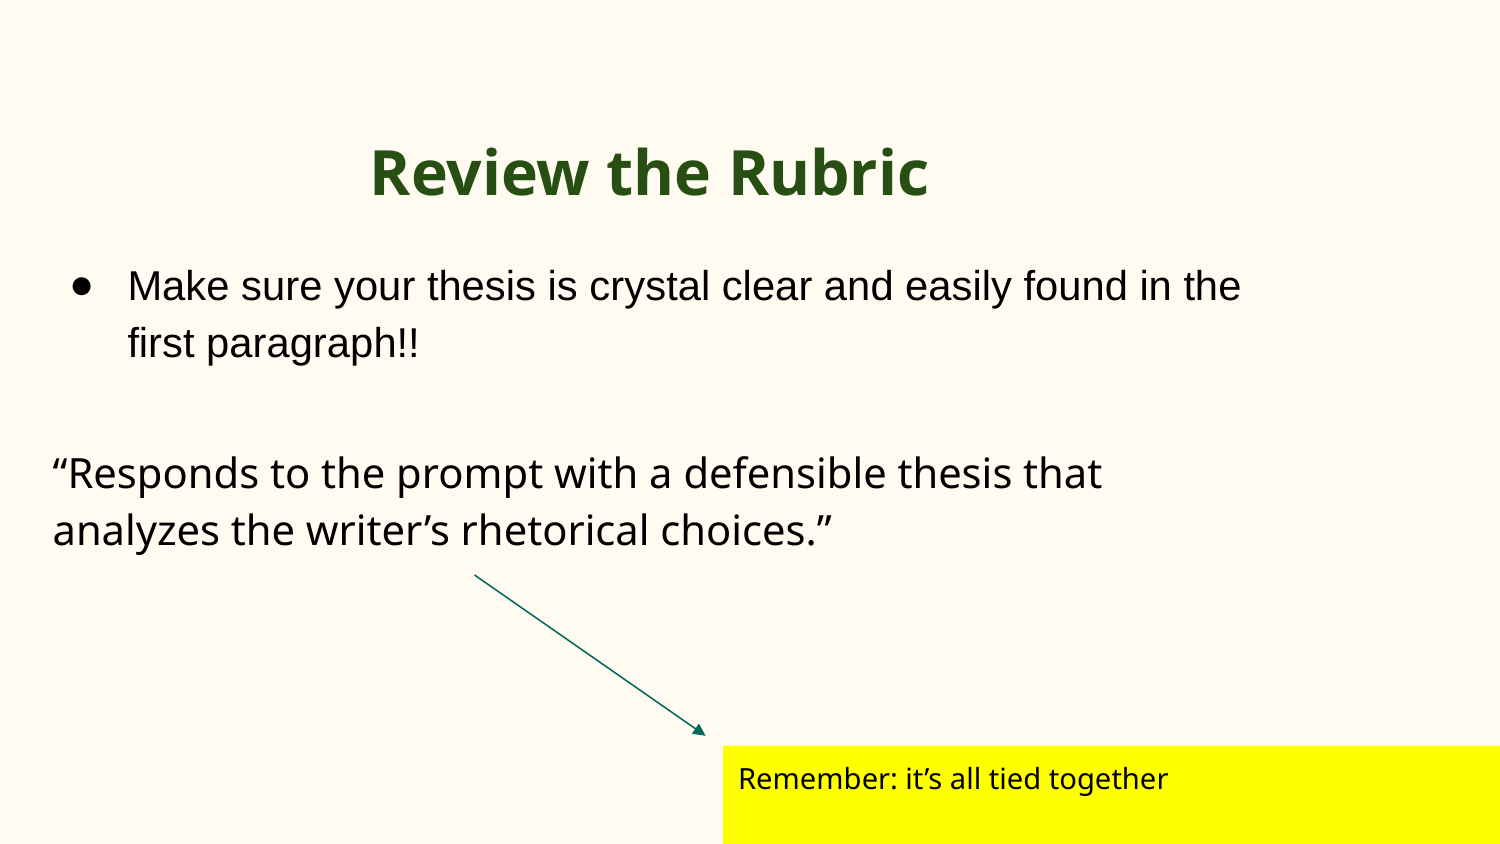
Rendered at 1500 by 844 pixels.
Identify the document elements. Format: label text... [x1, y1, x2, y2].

title Review the Rubric [37, 39, 1263, 216]
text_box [474, 574, 706, 736]
text_box Remember: it’s all tied together [723, 745, 1500, 844]
list Make sure your thesis is crystal clear and easily found in the first paragraph!! “Responds to the prompt with a defensible thesis that analyzes the writer’s rhetorical choices.” [37, 243, 1275, 751]
